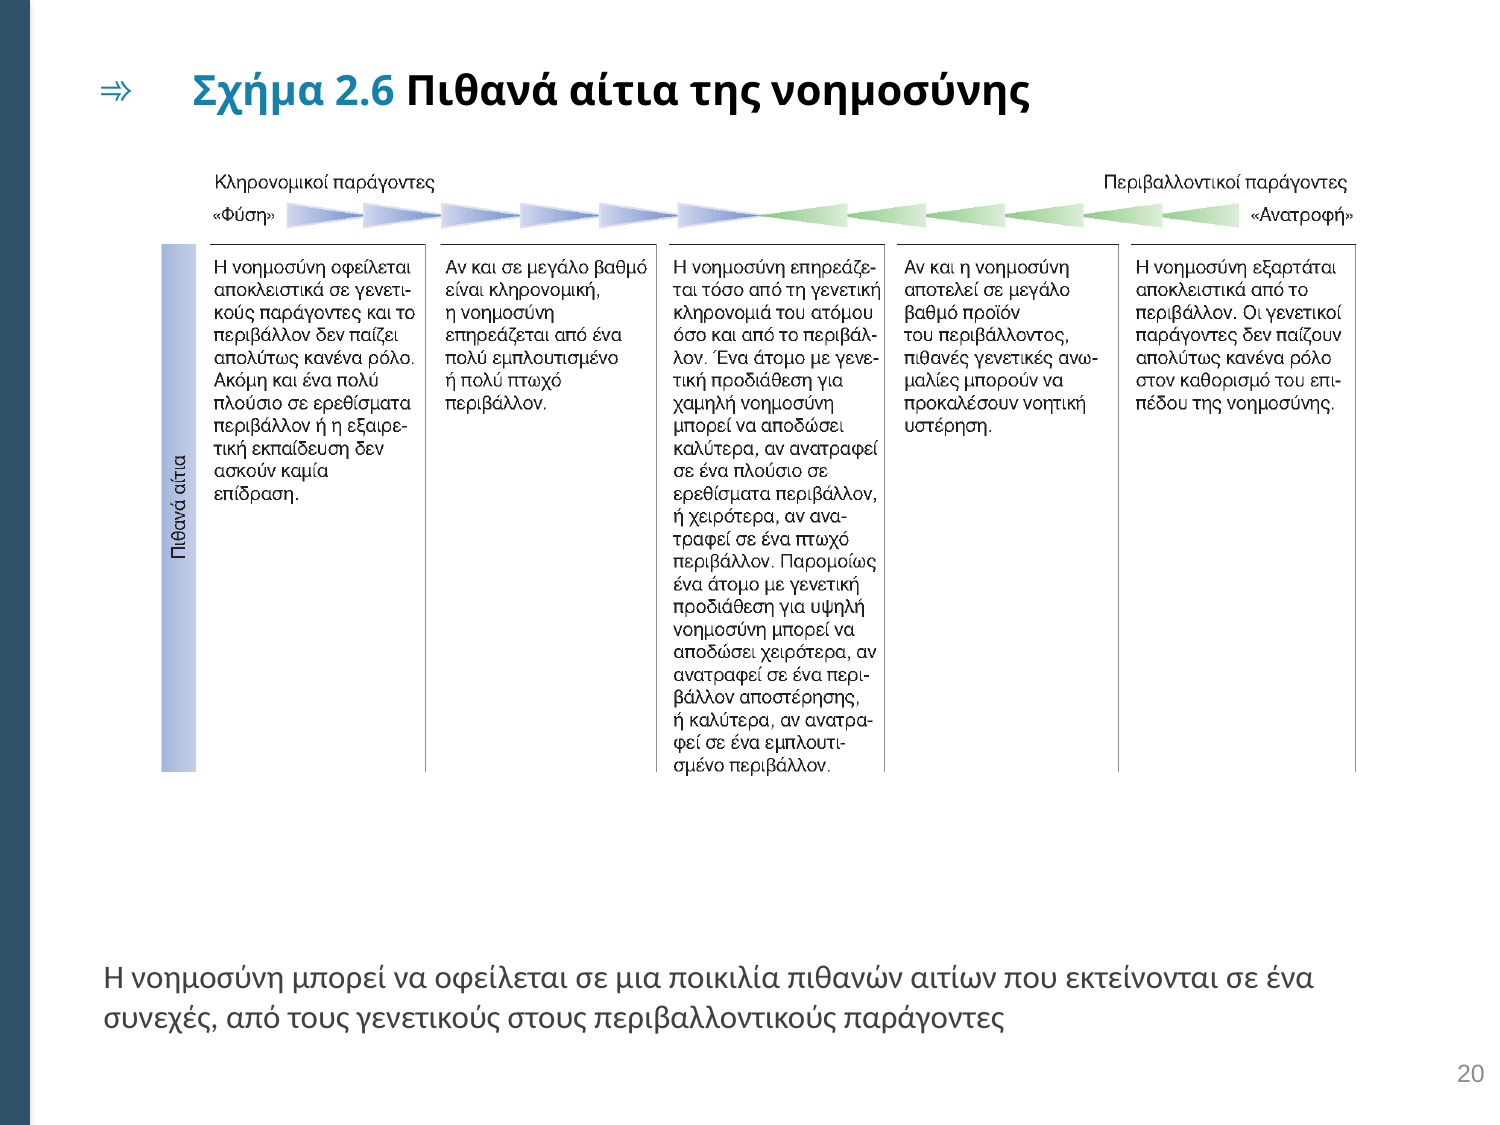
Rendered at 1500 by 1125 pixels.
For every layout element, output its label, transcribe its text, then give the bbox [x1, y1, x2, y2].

picture [123, 160, 1389, 788]
slide_number 20 [1162, 1042, 1500, 1103]
title Σχήμα 2.6 Πιθανά αίτια της νοημοσύνης [83, 55, 1400, 266]
list Η νοημοσύνη μπορεί να οφείλεται σε μια ποικιλία πιθανών αιτίων που εκτείνονται σε ένα συνεχές, από τους γενετικούς στους περιβαλλοντικούς παράγοντες [88, 948, 1400, 1043]
